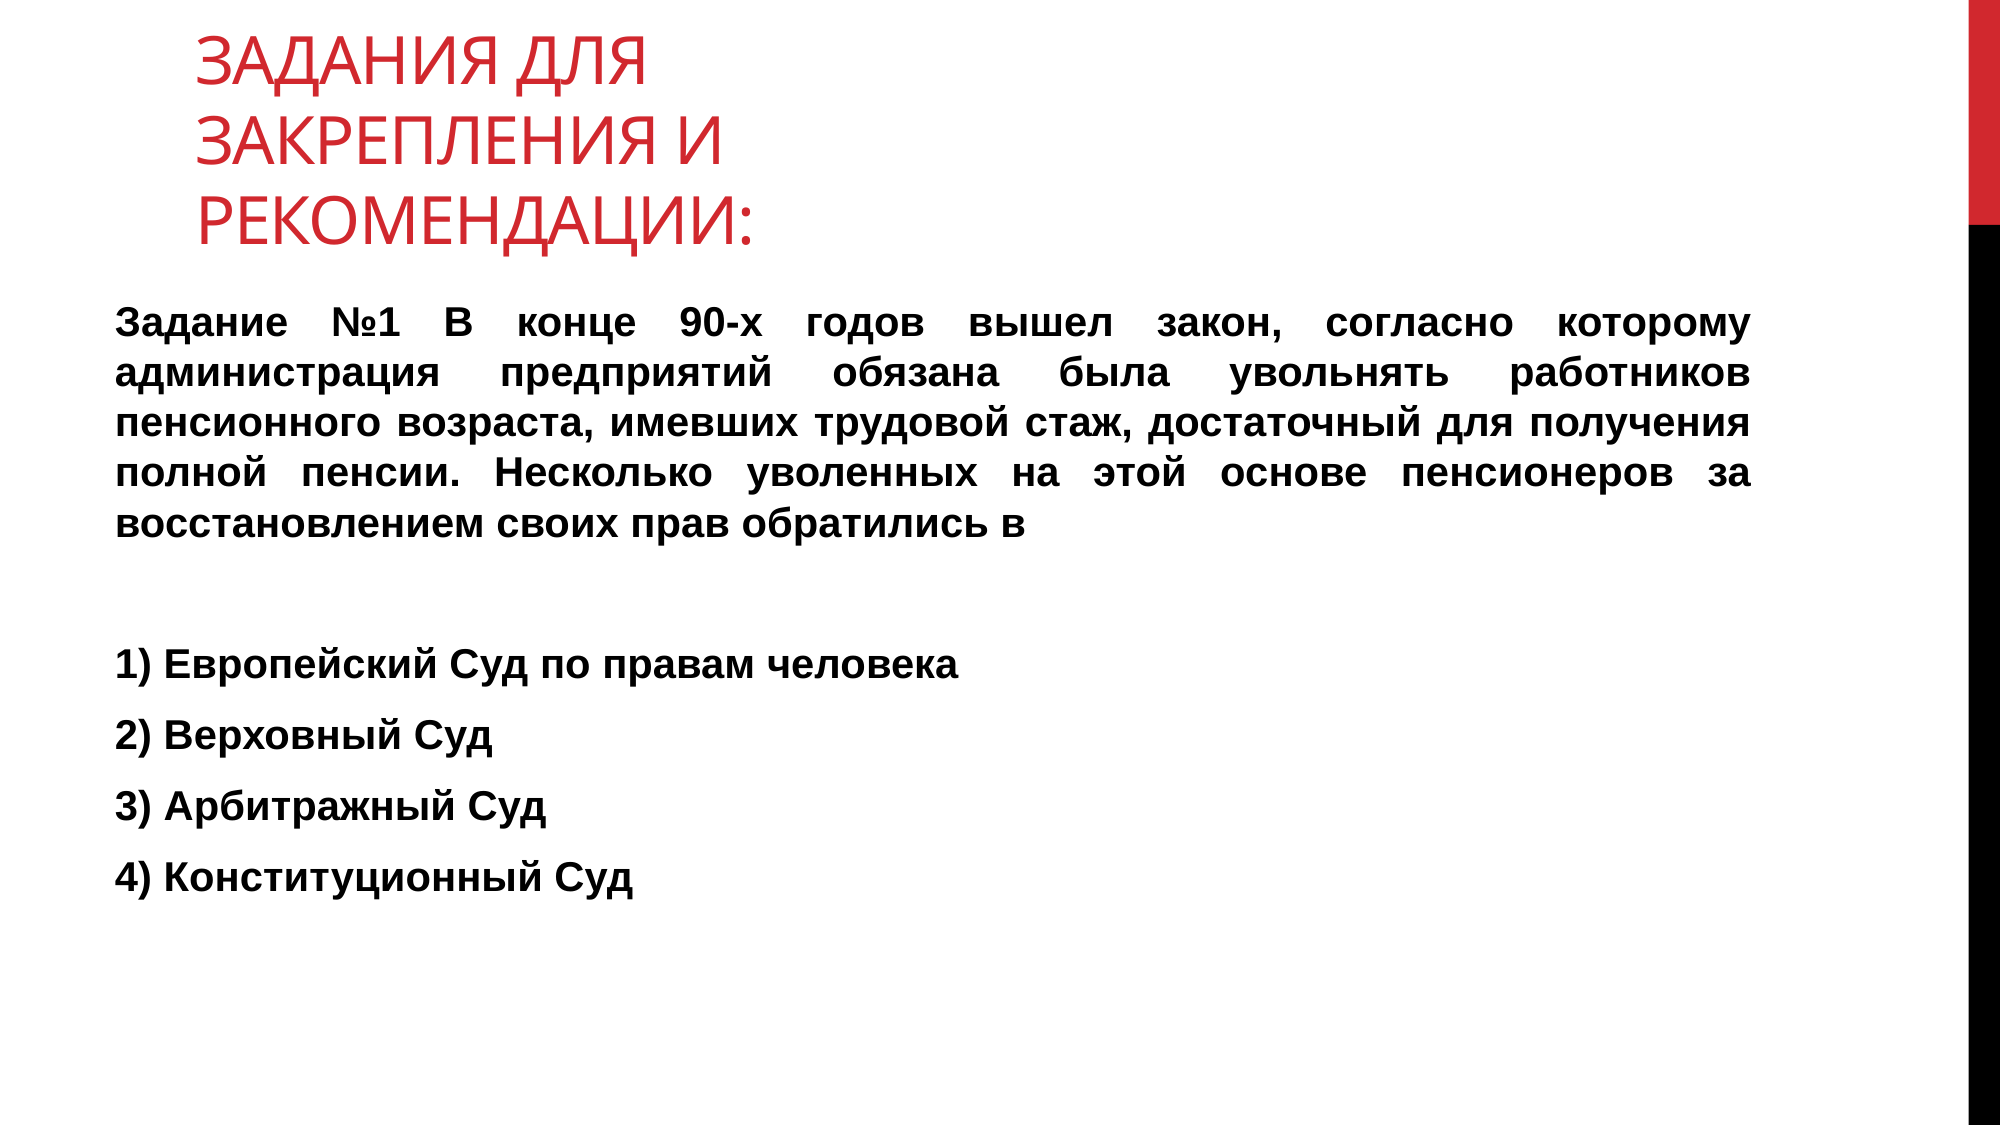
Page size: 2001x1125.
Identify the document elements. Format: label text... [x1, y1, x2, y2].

list Задание №1 В конце 90-х годов вышел закон, согласно которому администрация предприятий обязана была увольнять работников пенсионного возраста, имевших трудовой стаж, достаточный для получения полной пенсии. Несколько уволенных на этой основе пенсионеров за восстановлением своих прав обратились в 1) Европейский Суд по правам человека 2) Верховный Суд 3) Арбитражный Суд 4) Конституционный Суд [99, 287, 1767, 1005]
title Задания для закрепления и рекомендации: [180, 47, 877, 266]
